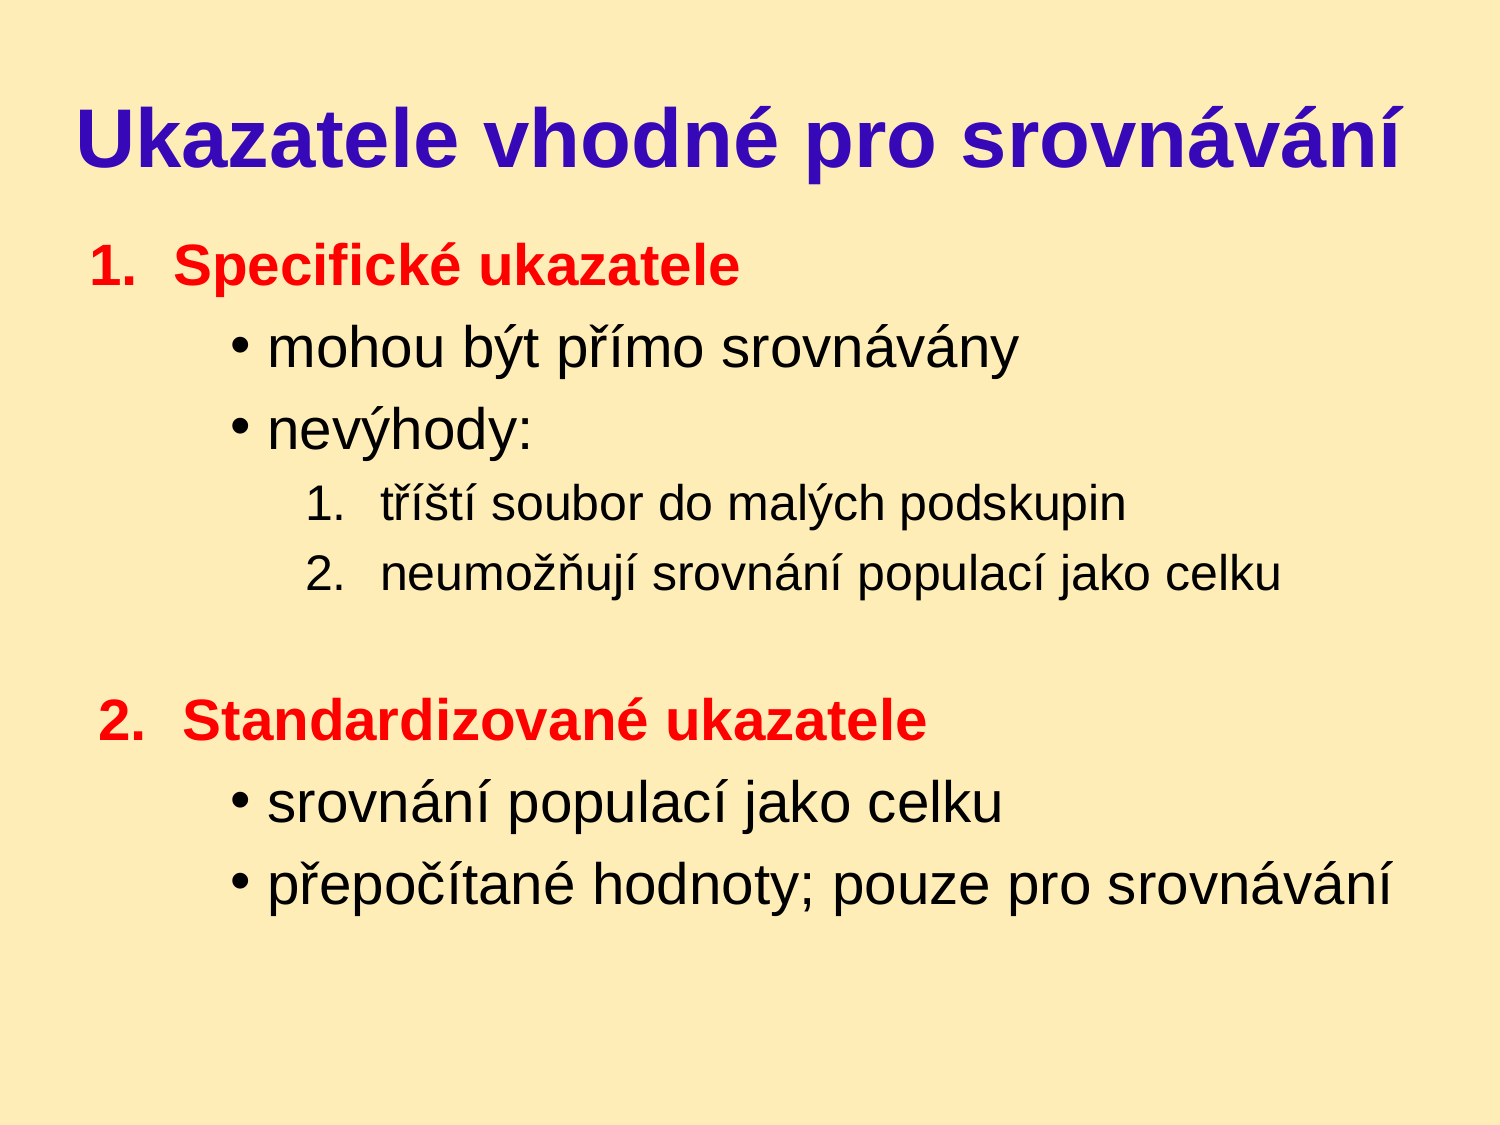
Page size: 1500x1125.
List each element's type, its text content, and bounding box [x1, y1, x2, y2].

title Ukazatele vhodné pro srovnávání [53, 45, 1425, 233]
list Specifické ukazatele mohou být přímo srovnávány nevýhody: tříští soubor do malých podskupin neumožňují srovnání populací jako celku Standardizované ukazatele srovnání populací jako celku přepočítané hodnoty; pouze pro srovnávání [64, 219, 1449, 1094]
